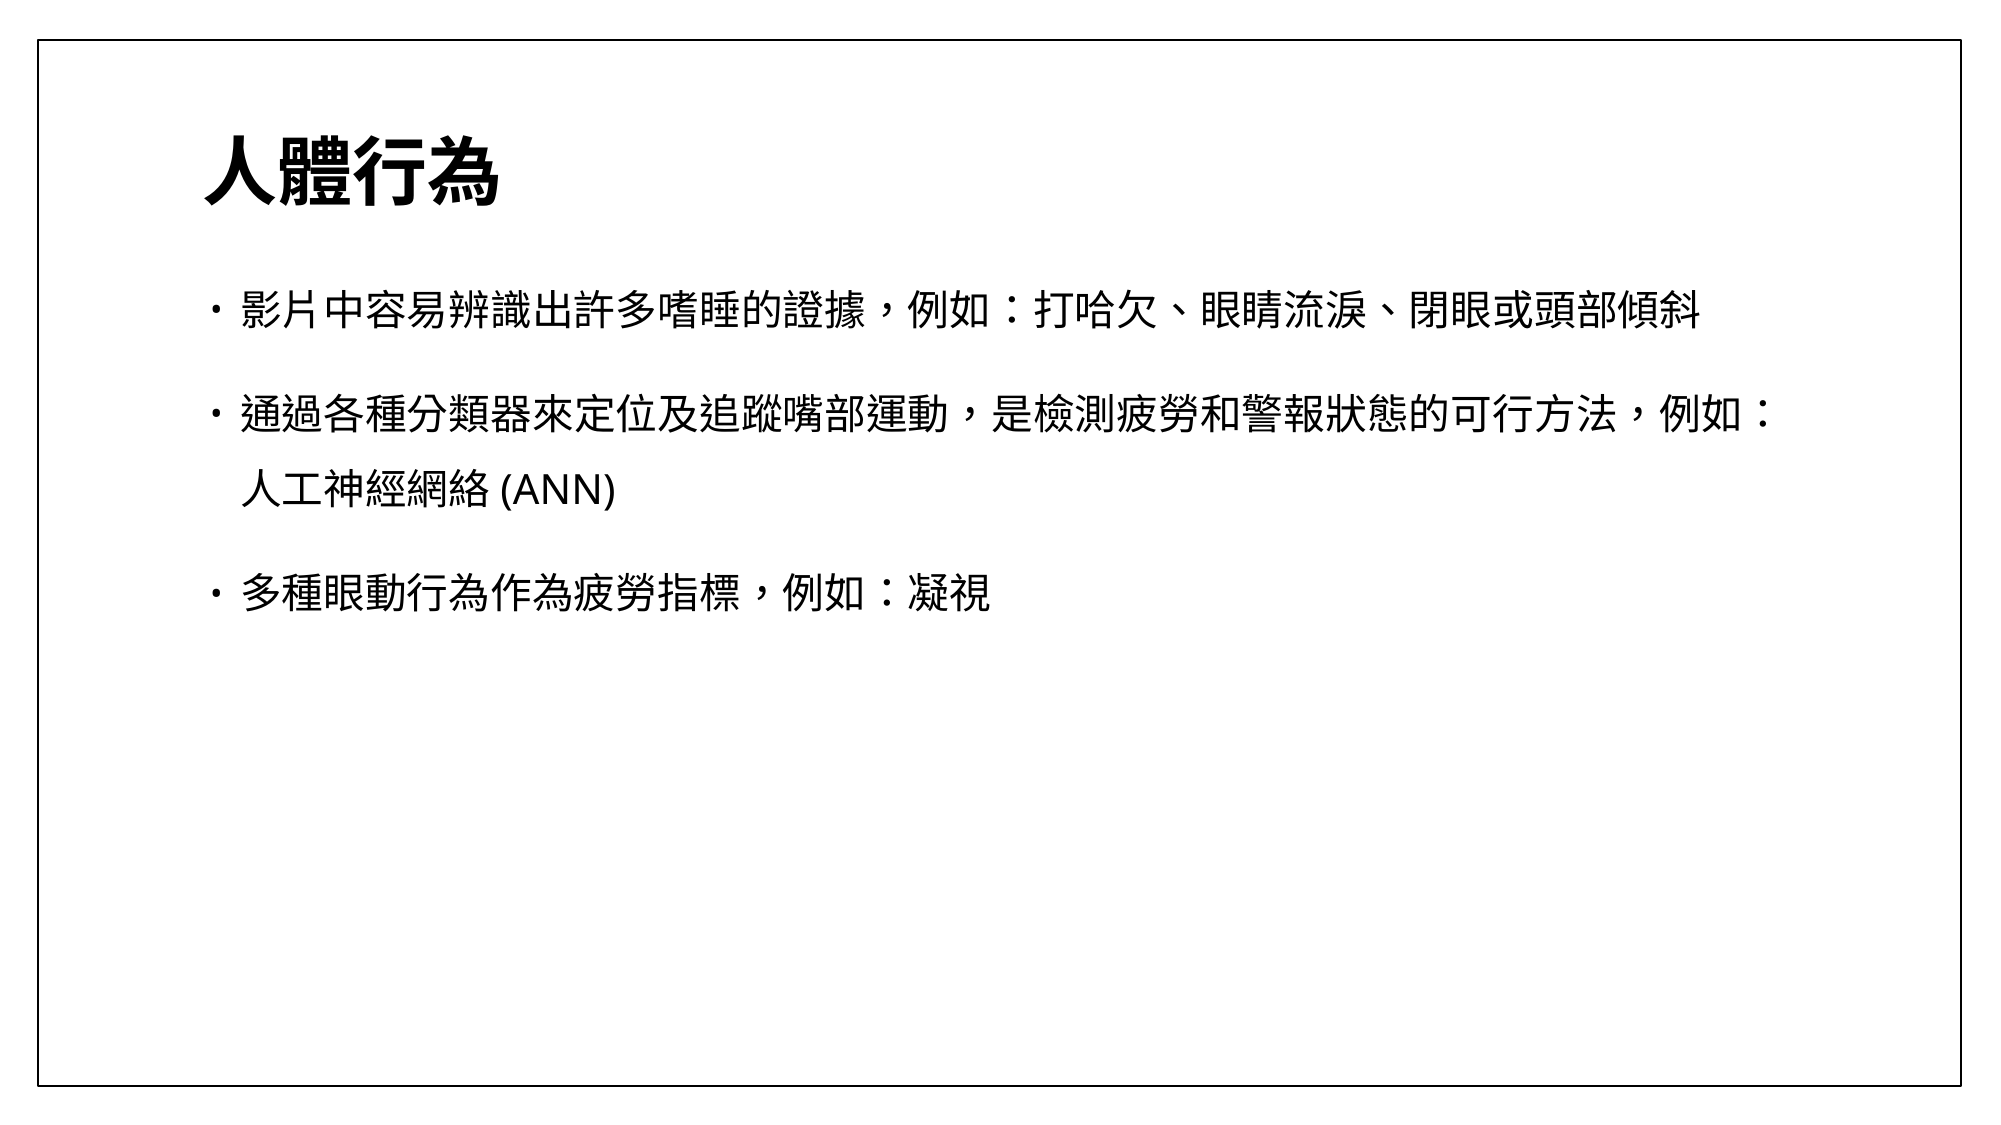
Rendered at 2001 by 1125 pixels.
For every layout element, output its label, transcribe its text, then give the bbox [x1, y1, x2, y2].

list 影片中容易辨識出許多嗜睡的證據，例如：打哈欠、眼睛流淚、閉眼或頭部傾斜 通過各種分類器來定位及追蹤嘴部運動，是檢測疲勞和警報狀態的可行方法，例如：人工神經網絡(ANN) 多種眼動行為作為疲勞指標，例如：凝視 [187, 251, 1808, 1000]
title 人體行為 [187, 99, 1808, 251]
